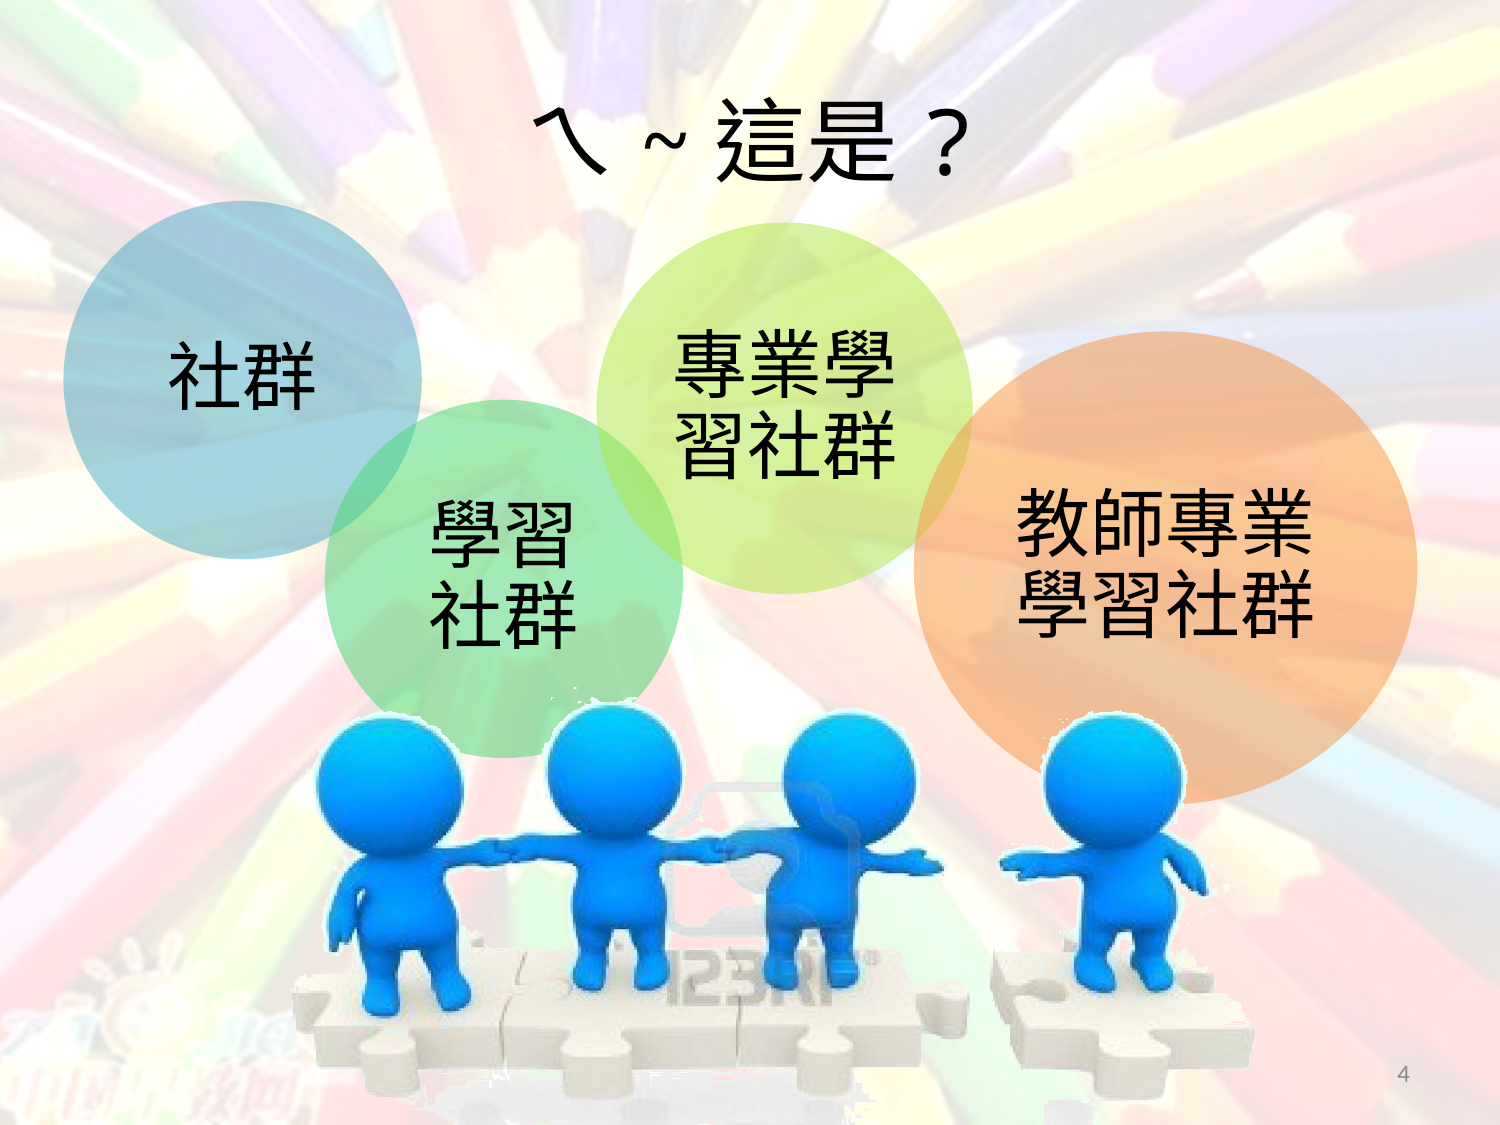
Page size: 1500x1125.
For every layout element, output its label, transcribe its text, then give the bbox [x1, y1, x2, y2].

title ㄟ~這是? [74, 44, 1426, 147]
slide_number 4 [1285, 1042, 1425, 1103]
picture [265, 680, 1282, 1125]
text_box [52, 148, 1436, 814]
